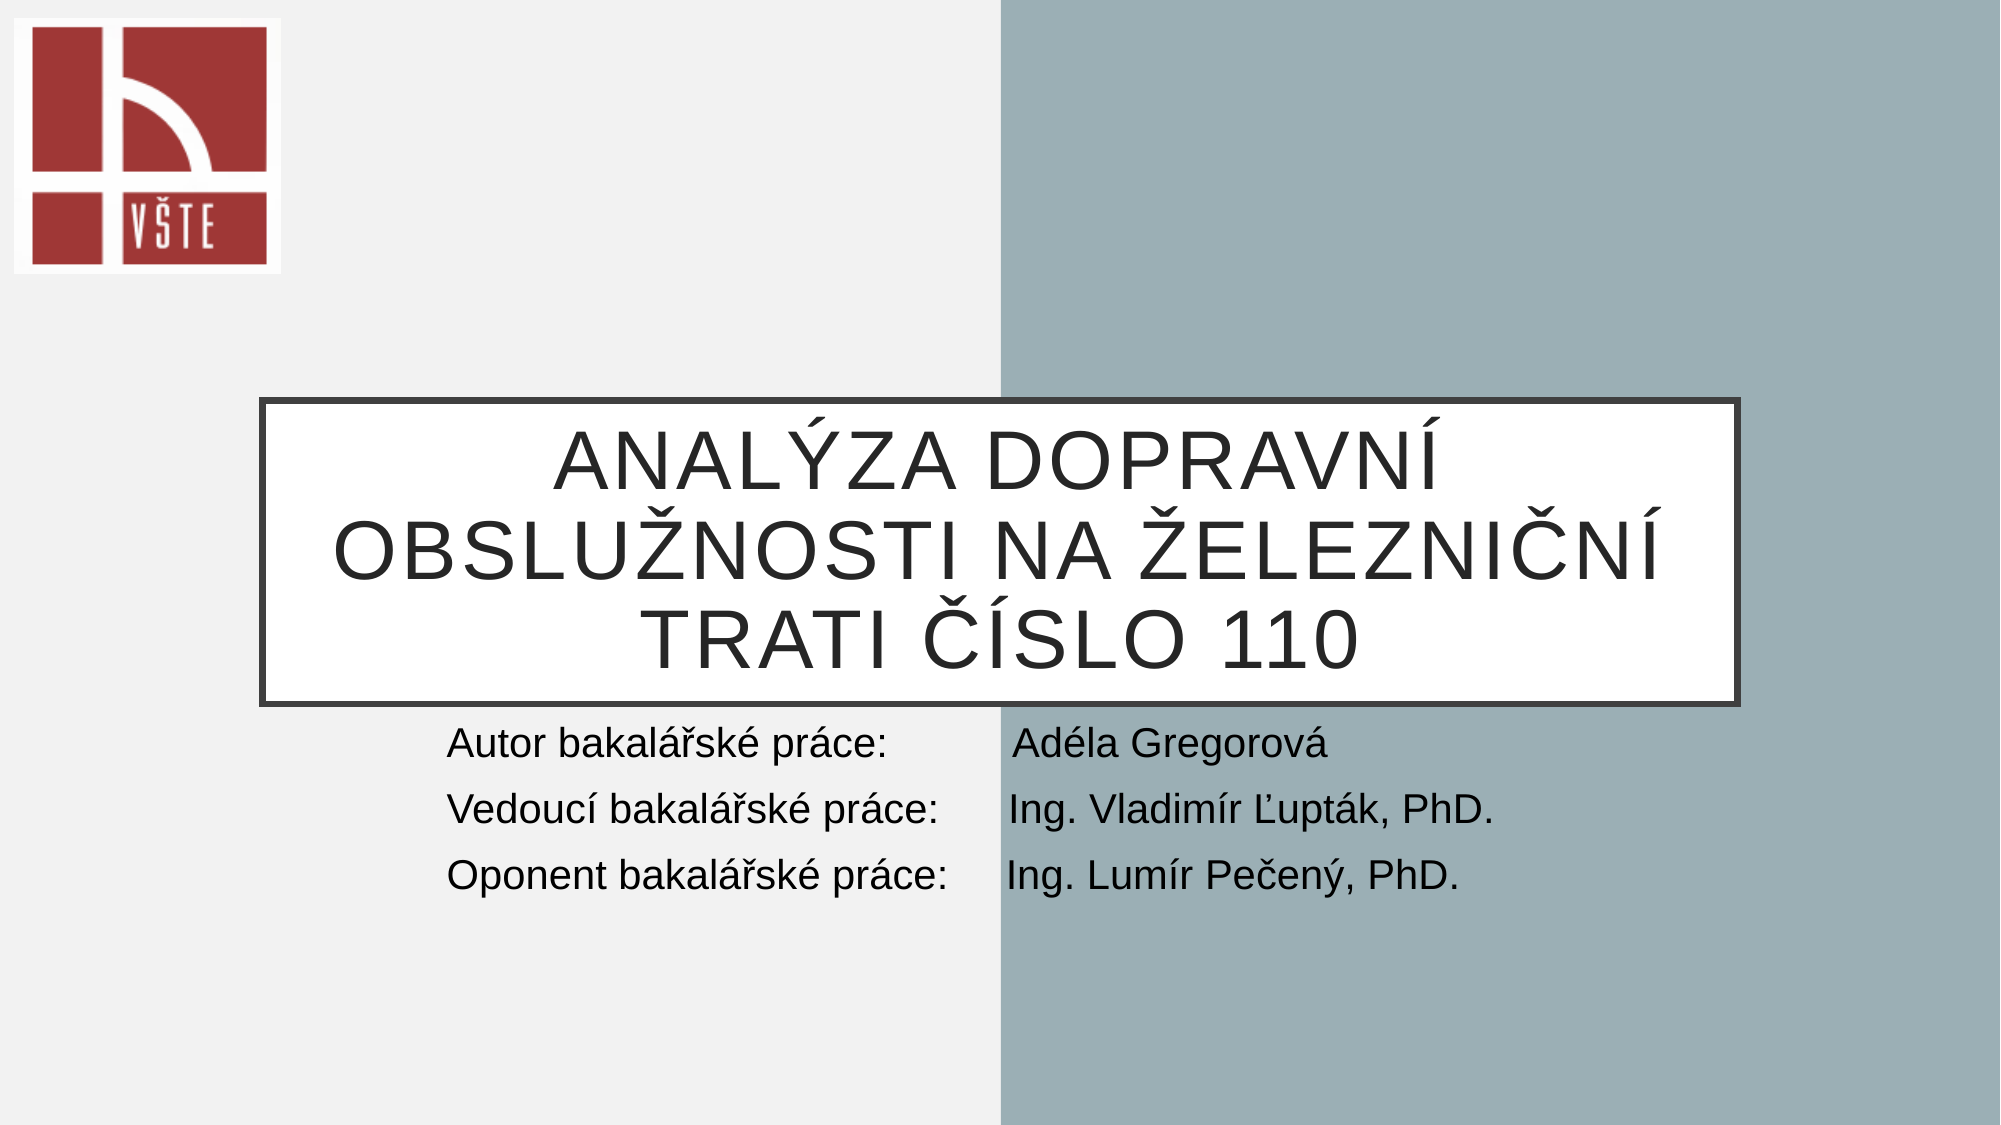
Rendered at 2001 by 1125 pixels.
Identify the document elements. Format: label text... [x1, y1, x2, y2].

subtitle Autor bakalářské práce: Adéla Gregorová Vedoucí bakalářské práce: Ing. Vladimír Ľupták, PhD. Oponent bakalářské práce: Ing. Lumír Pečený, PhD. [431, 714, 1511, 915]
text_box [1000, 0, 2000, 1125]
picture [14, 18, 281, 274]
title Analýza dopravní obslužnosti na železniční trati číslo 110 [259, 397, 1741, 707]
